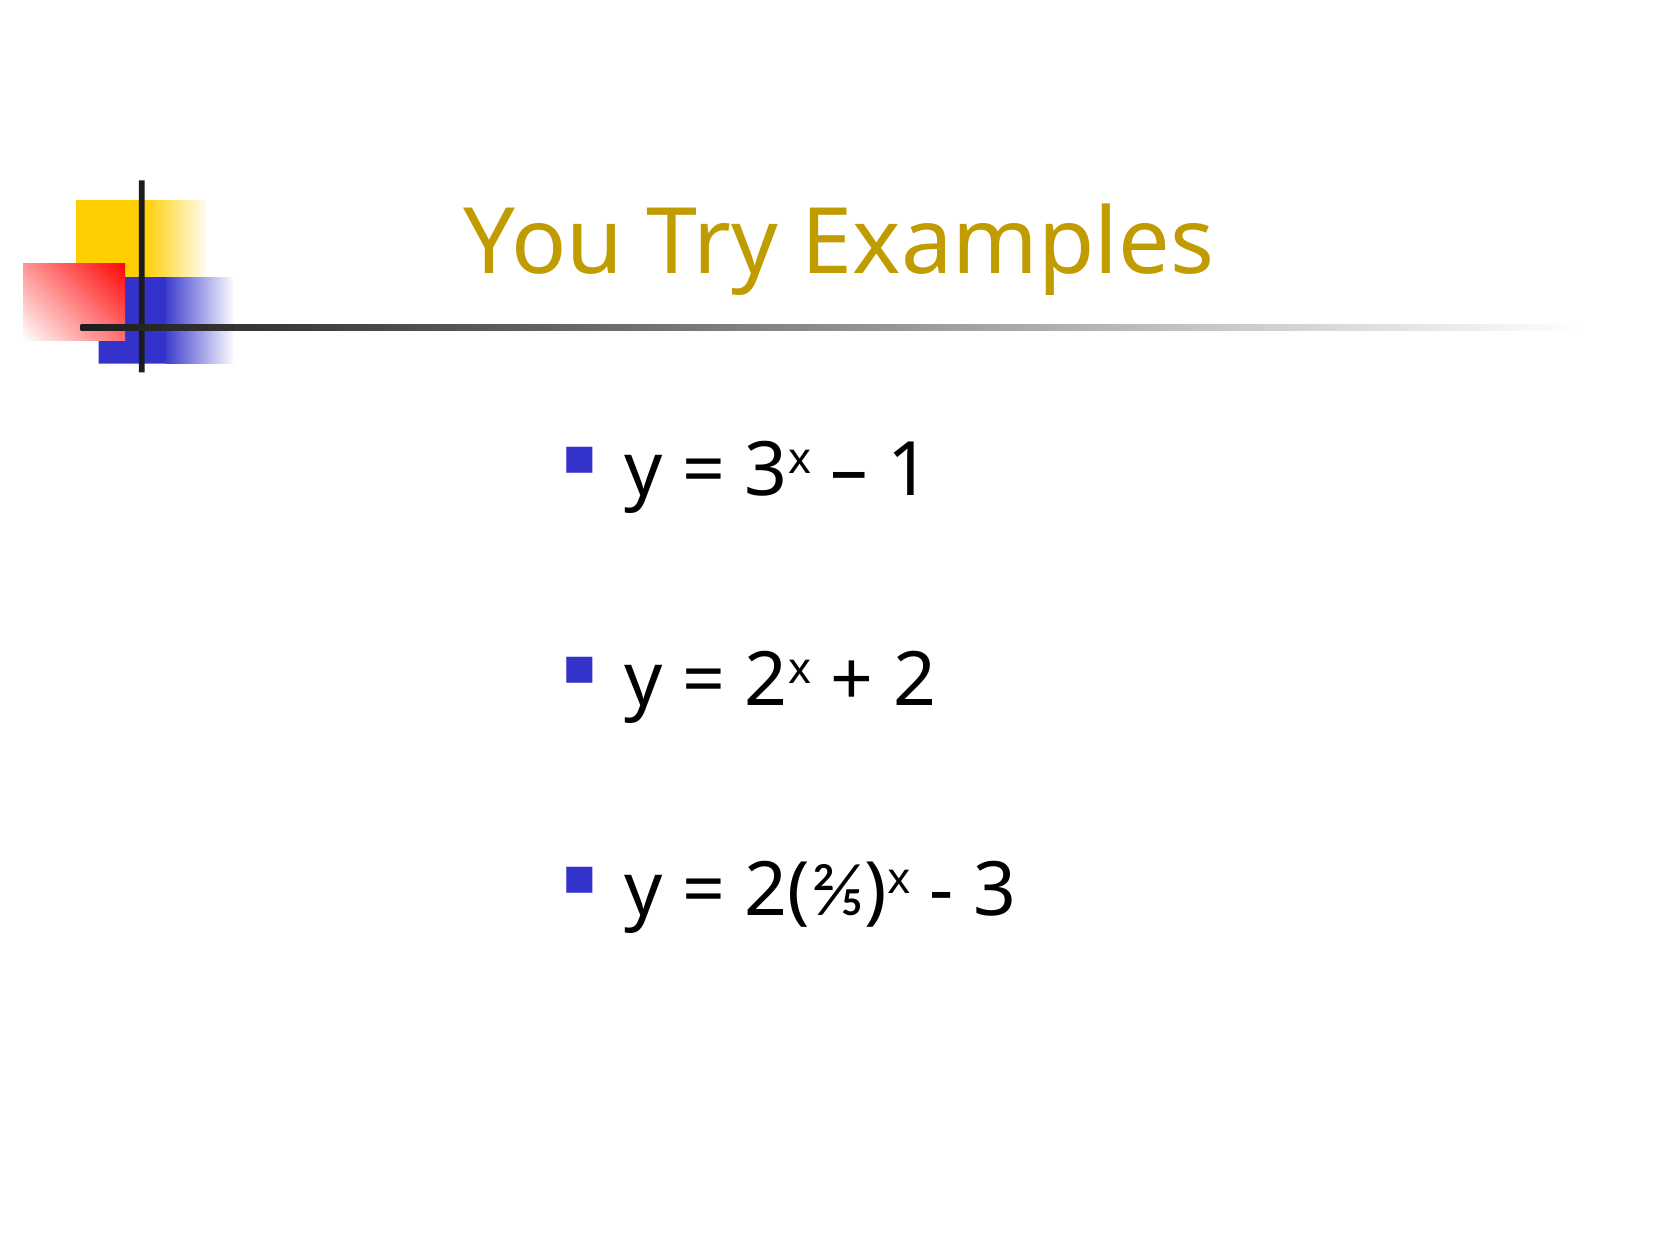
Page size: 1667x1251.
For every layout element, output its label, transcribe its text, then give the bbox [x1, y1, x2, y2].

list y = 3x – 1 y = 2x + 2 y = 2(⅖)x - 3 [545, 412, 1384, 875]
text_box You Try Examples [195, 174, 1484, 300]
